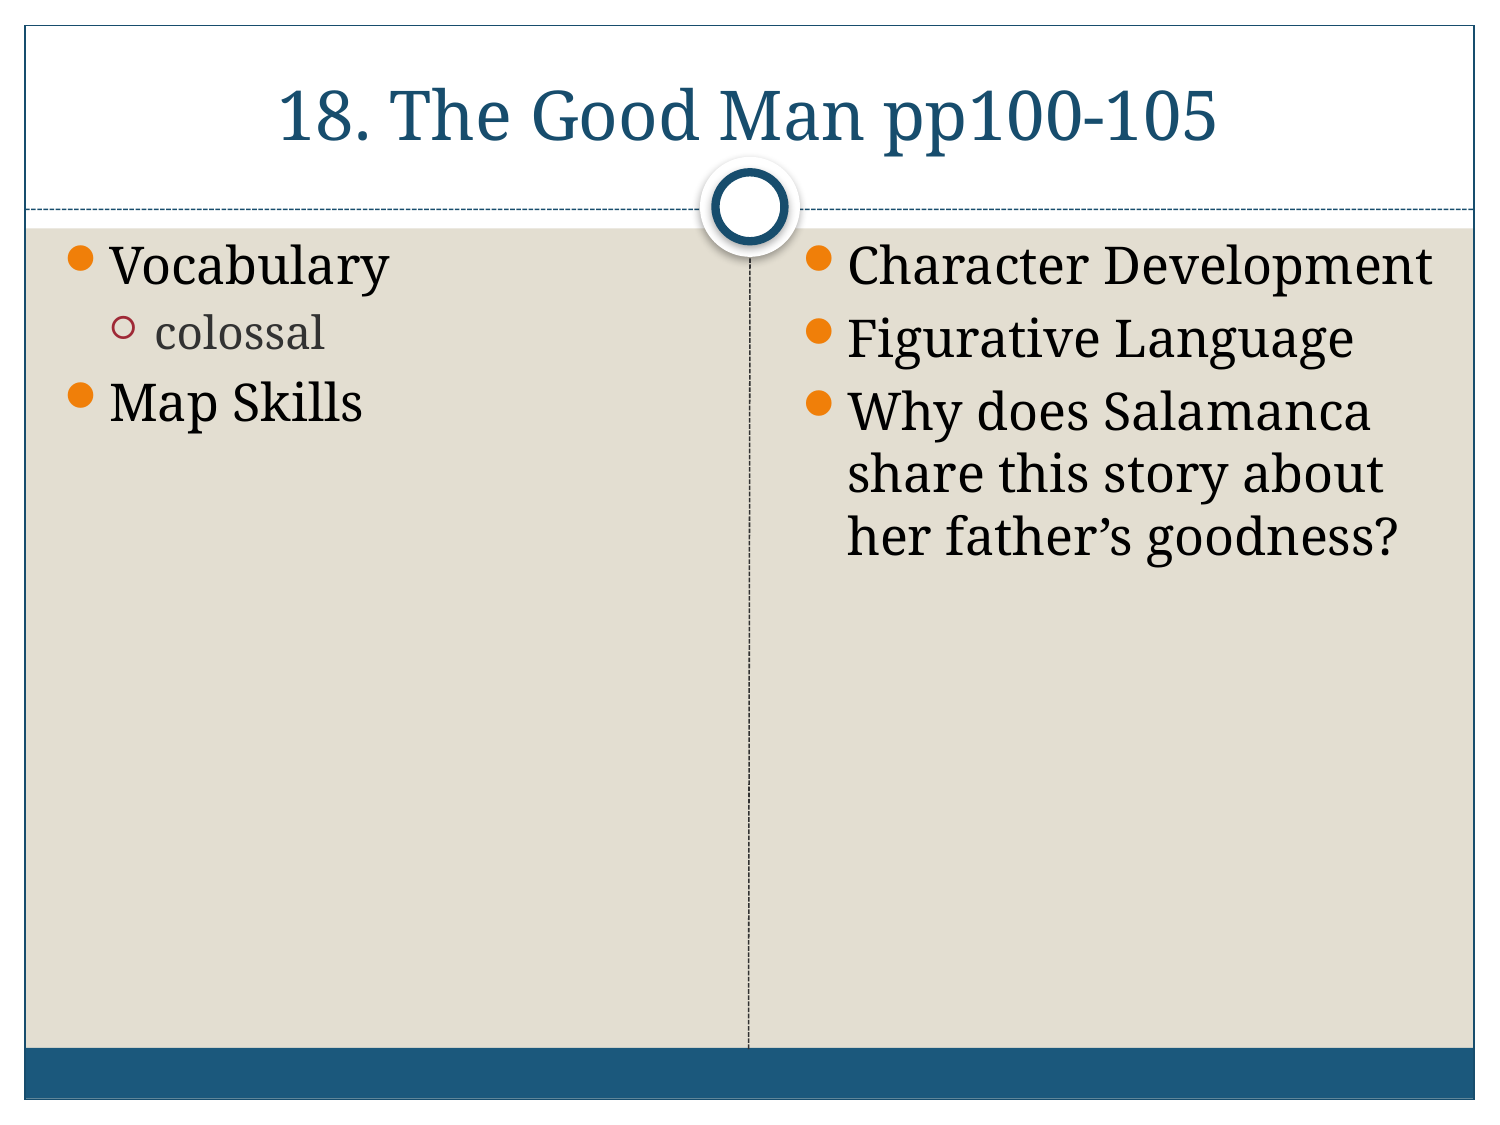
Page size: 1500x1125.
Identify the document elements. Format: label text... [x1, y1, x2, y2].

title 18. The Good Man pp100-105 [49, 37, 1450, 162]
list Character Development Figurative Language Why does Salamanca share this story about her father’s goodness? [787, 224, 1450, 993]
list Vocabulary colossal Map Skills [49, 224, 712, 993]
